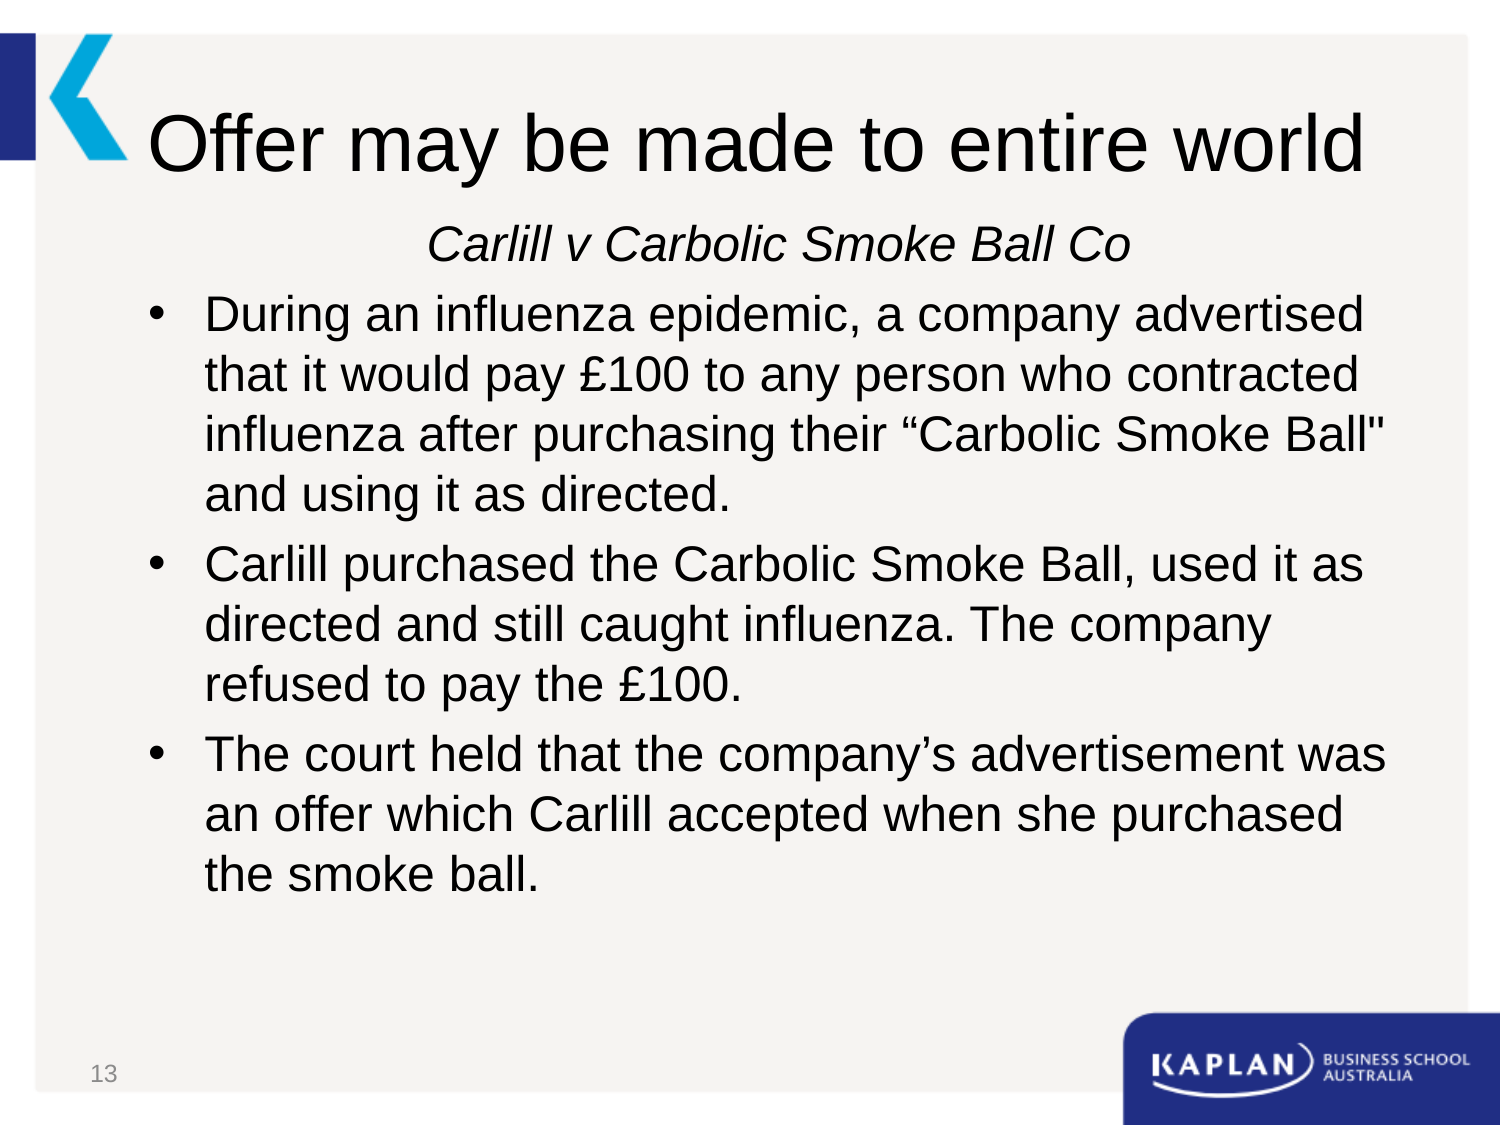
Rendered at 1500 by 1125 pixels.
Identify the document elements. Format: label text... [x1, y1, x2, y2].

slide_number 13 [75, 1042, 425, 1103]
title Offer may be made to entire world [75, 45, 1425, 233]
list Carlill v Carbolic Smoke Ball Co During an influenza epidemic, a company advertised that it would pay £100 to any person who contracted influenza after purchasing their “Carbolic Smoke Ball" and using it as directed. Carlill purchased the Carbolic Smoke Ball, used it as directed and still caught influenza. The company refused to pay the £100. The court held that the company’s advertisement was an offer which Carlill accepted when she purchased the smoke ball. [133, 204, 1425, 947]
